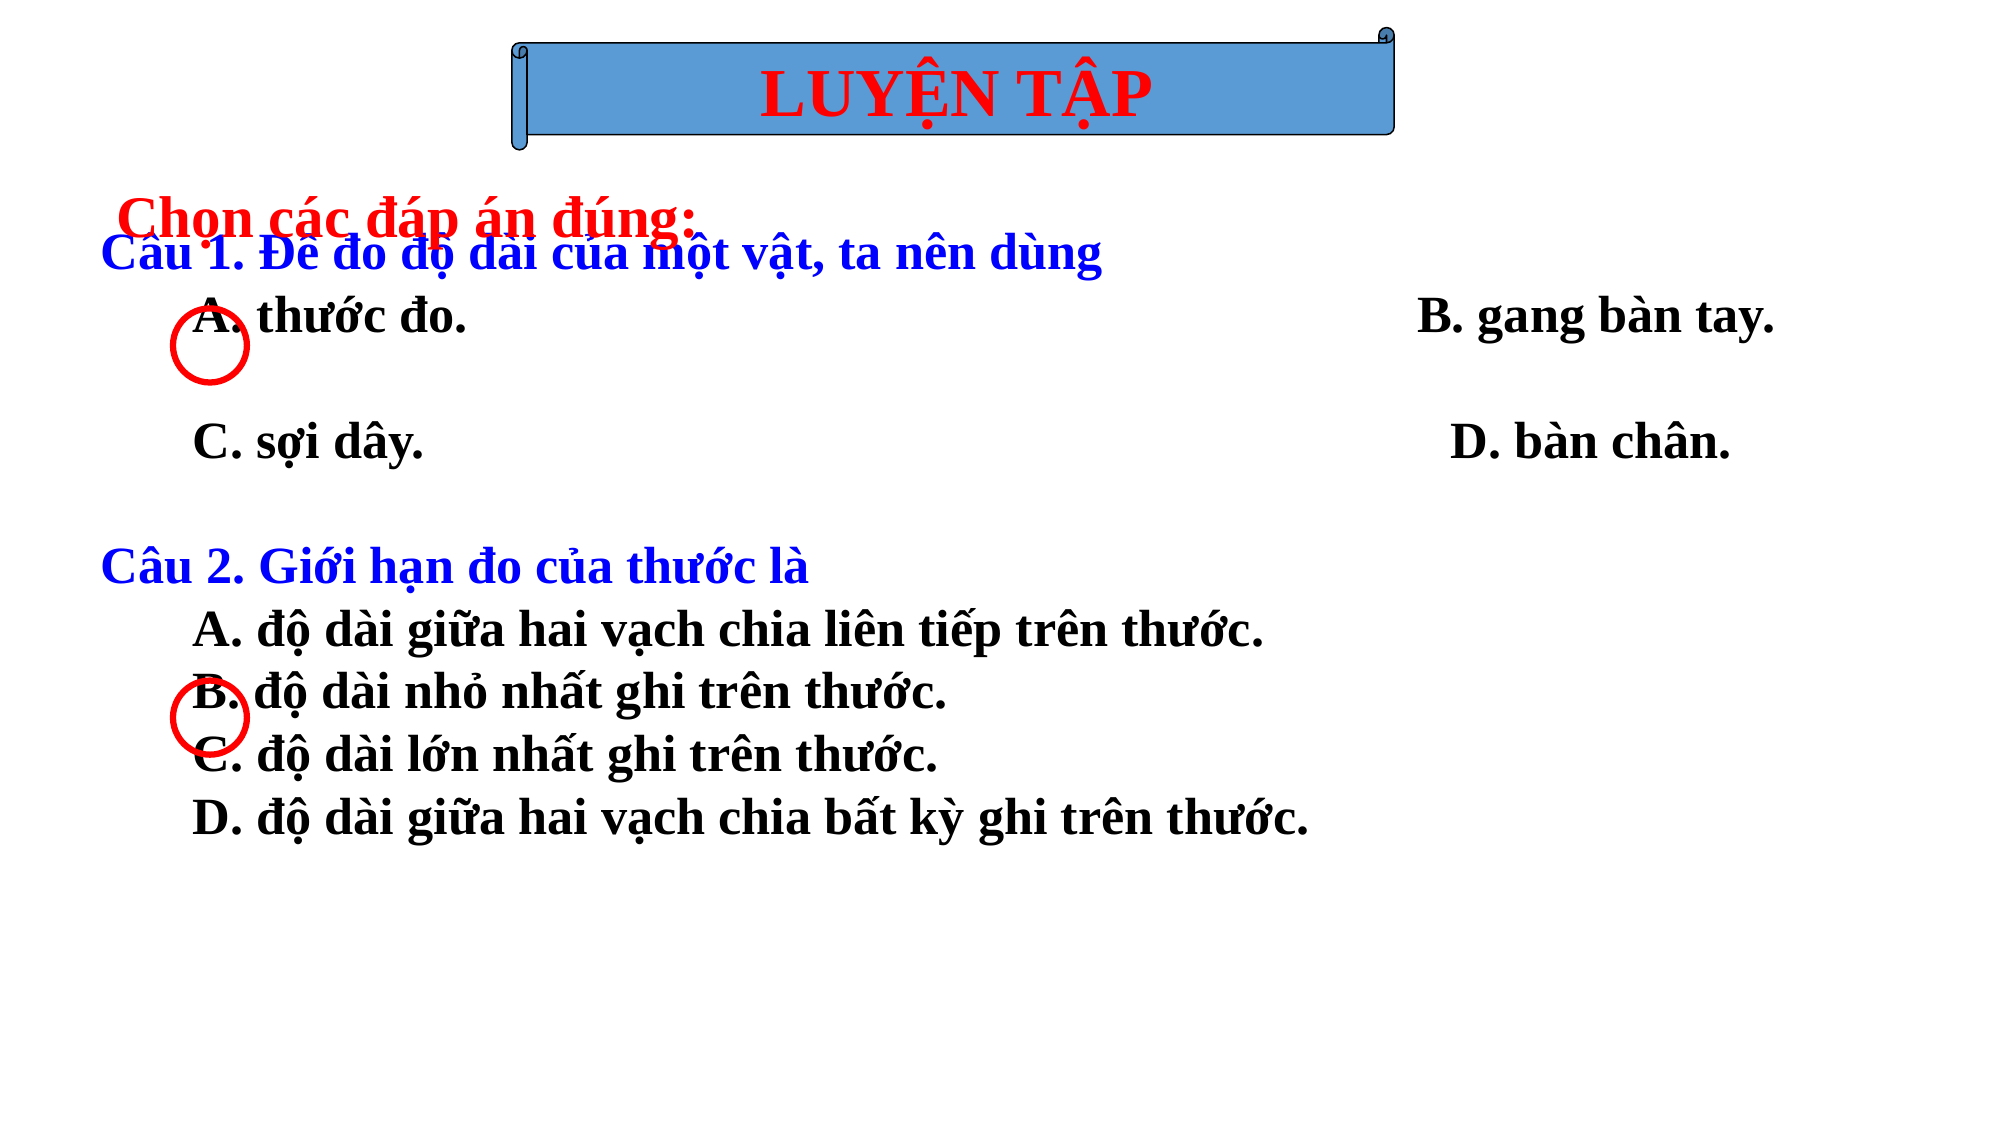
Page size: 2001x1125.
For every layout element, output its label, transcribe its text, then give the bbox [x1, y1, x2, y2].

text_box LUYỆN TẬP [511, 27, 1395, 150]
text_box [171, 679, 248, 756]
text_box [171, 307, 248, 384]
text_box Chọn các đáp án đúng: [101, 170, 922, 257]
text_box Câu 1. Để đo độ dài của một vật, ta nên dùng A. thước đo. B. gang bàn tay. C. sợi dây. D. bàn chân. Câu 2. Giới hạn đo của thước là A. độ dài giữa hai vạch chia liên tiếp trên thước. B. độ dài nhỏ nhất ghi trên thước. C. độ dài lớn nhất ghi trên thước. D. độ dài giữa hai vạch chia bất kỳ ghi trên thước. [85, 210, 1830, 915]
